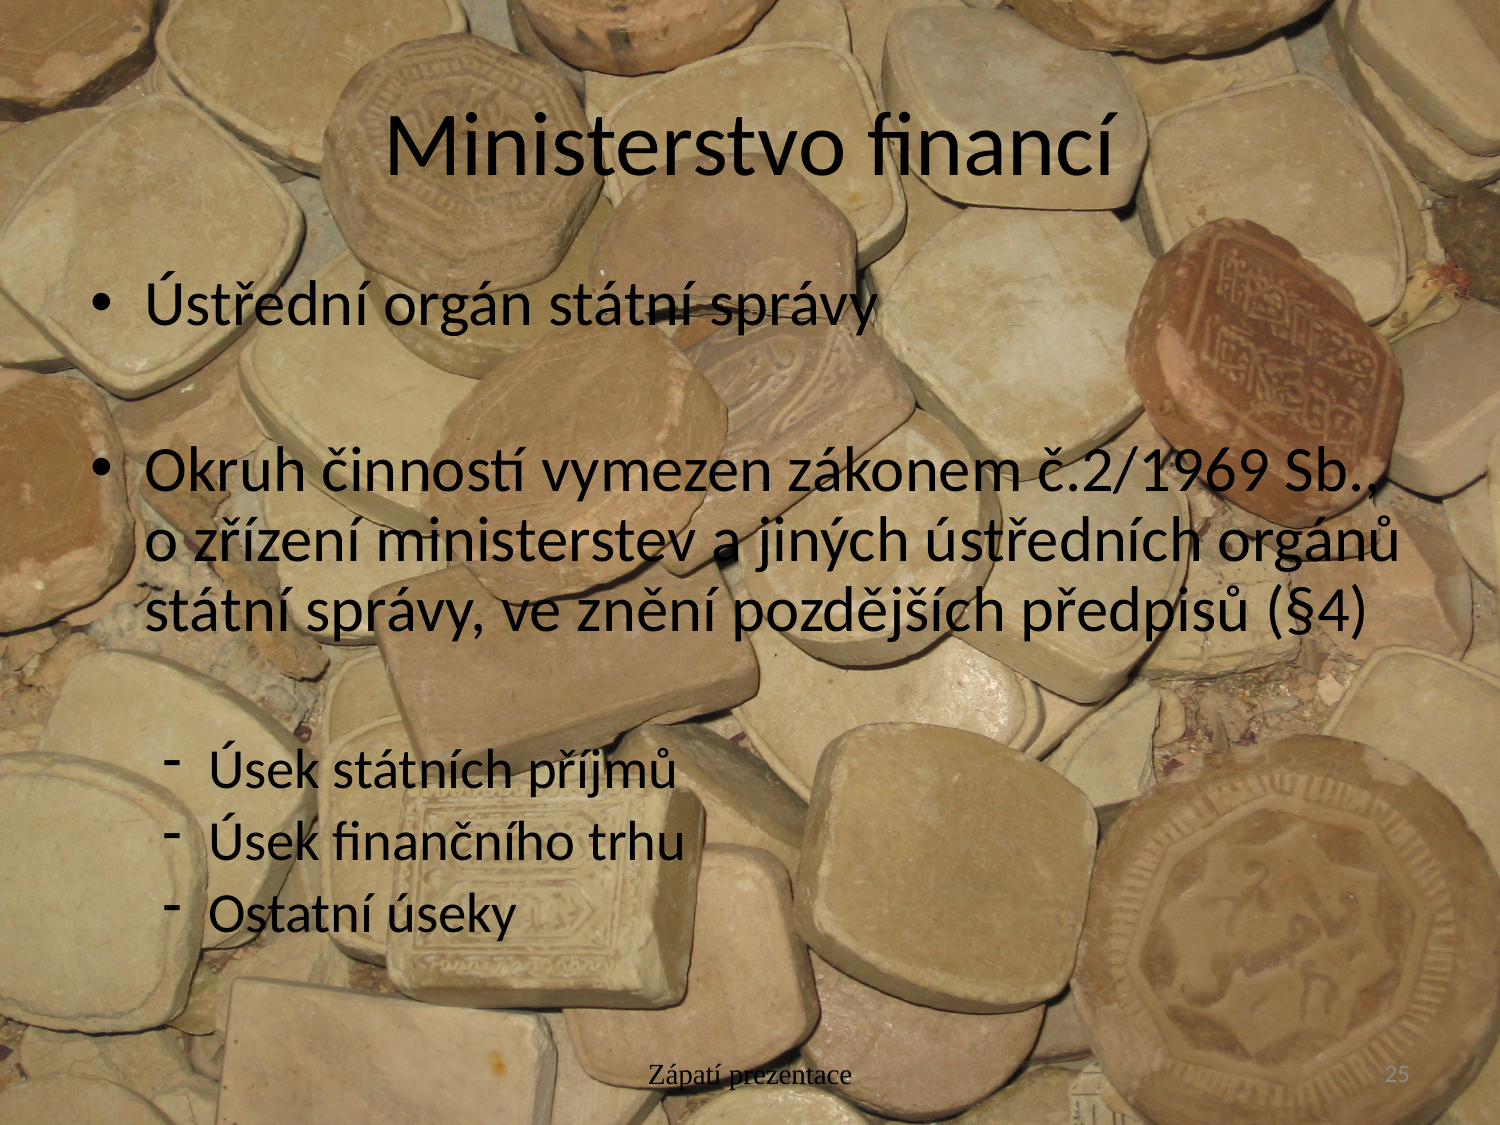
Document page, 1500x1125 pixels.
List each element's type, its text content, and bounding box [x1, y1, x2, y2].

slide_number 25 [1074, 1042, 1425, 1103]
list Ústřední orgán státní správy Okruh činností vymezen zákonem č.2/1969 Sb., o zřízení ministerstev a jiných ústředních orgánů státní správy, ve znění pozdějších předpisů (§4) Úsek státních příjmů Úsek finančního trhu Ostatní úseky [75, 262, 1425, 1005]
footer Zápatí prezentace [512, 1042, 988, 1103]
picture [0, 0, 1500, 1125]
title Ministerstvo financí [75, 45, 1425, 233]
